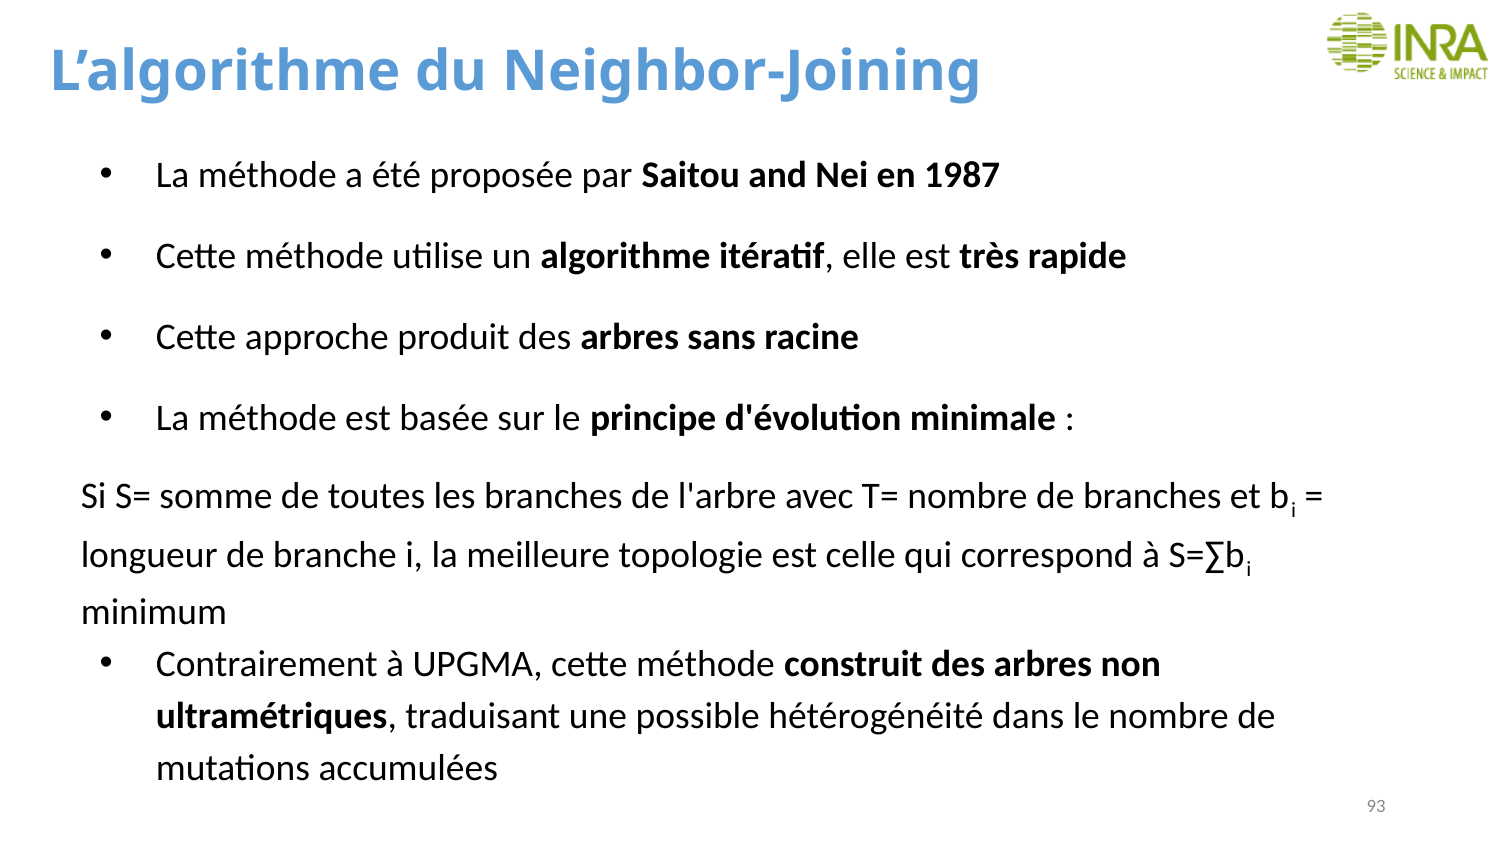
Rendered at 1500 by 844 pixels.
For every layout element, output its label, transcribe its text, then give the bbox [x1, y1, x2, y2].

title L’algorithme du Neighbor-Joining [37, 12, 1121, 134]
slide_number 93 [1059, 782, 1397, 827]
list La méthode a été proposée par Saitou and Nei en 1987 Cette méthode utilise un algorithme itératif, elle est très rapide Cette approche produit des arbres sans racine La méthode est basée sur le principe d'évolution minimale : Si S= somme de toutes les branches de l'arbre avec T= nombre de branches et bi = longueur de branche i, la meilleure topologie est celle qui correspond à S=∑bi minimum Contrairement à UPGMA, cette méthode construit des arbres non ultramétriques, traduisant une possible hétérogénéité dans le nombre de mutations accumulées [69, 140, 1382, 705]
picture [1291, 12, 1488, 93]
